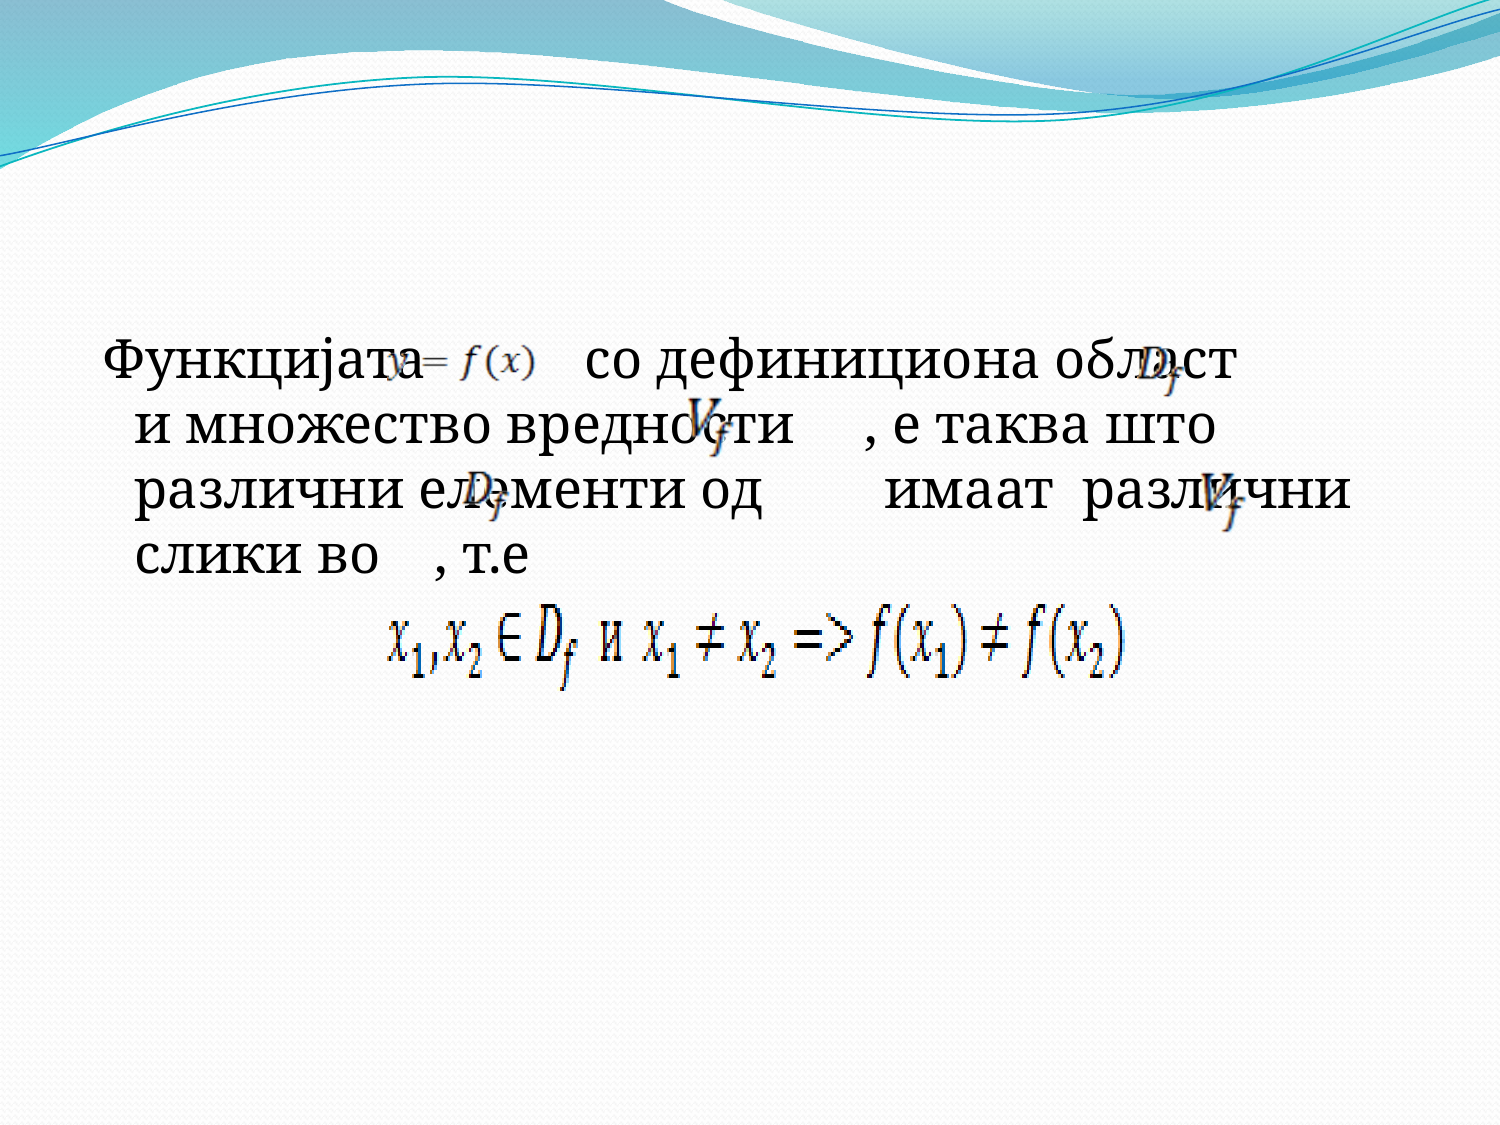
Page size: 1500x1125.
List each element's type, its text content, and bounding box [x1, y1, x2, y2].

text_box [380, 338, 544, 401]
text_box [1192, 463, 1257, 556]
picture [387, 587, 1126, 705]
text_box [455, 463, 520, 543]
text_box [0, 0, 1500, 75]
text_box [680, 388, 745, 481]
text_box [380, 588, 1132, 717]
picture [1137, 337, 1188, 406]
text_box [1130, 338, 1195, 418]
list Функцијата со дефинициона област и множество вредности , е таква што различни елементи од имаат различни слики во , т.е [75, 317, 1425, 1038]
picture [387, 337, 538, 390]
picture [687, 387, 738, 468]
picture [462, 462, 513, 531]
picture [1199, 462, 1251, 543]
